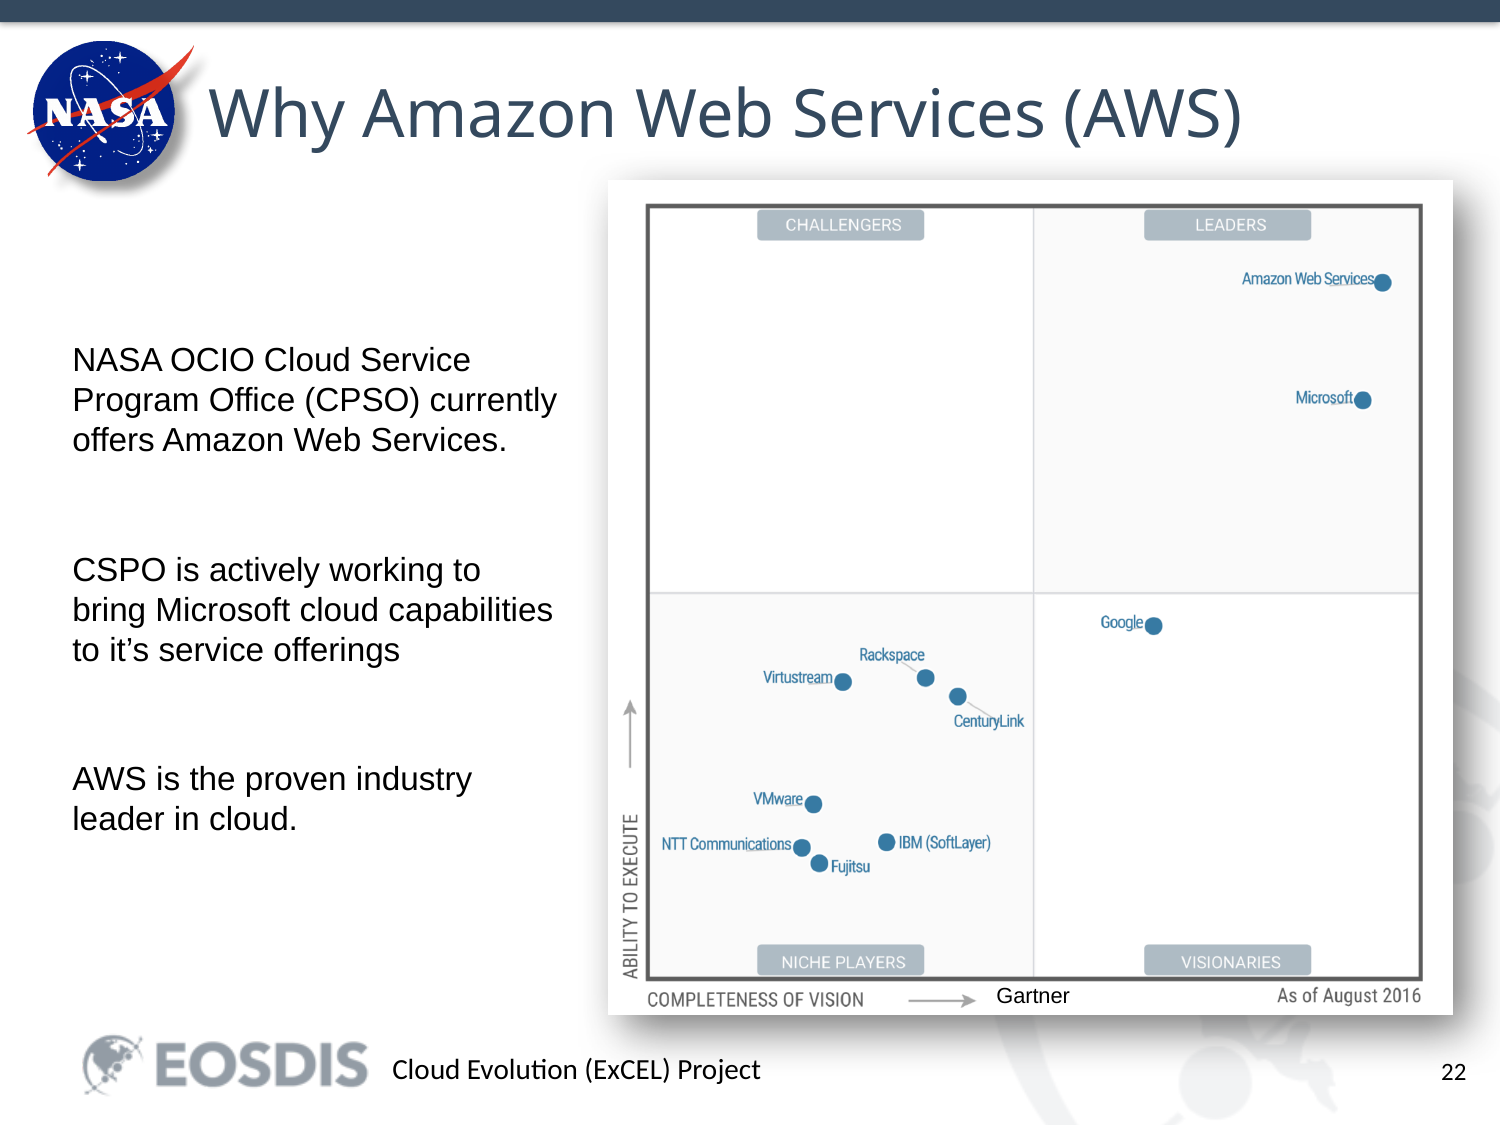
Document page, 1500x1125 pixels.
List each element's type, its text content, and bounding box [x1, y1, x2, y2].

picture [27, 41, 194, 182]
picture [608, 180, 1453, 1016]
text_box Cloud Evolution (ExCEL) Project [377, 1040, 878, 1095]
text_box 22 [1131, 1050, 1482, 1101]
text_box NASA OCIO Cloud Service Program Office (CPSO) currently offers Amazon Web Services. CSPO is actively working to bring Microsoft cloud capabilities to it’s service offerings AWS is the proven industry leader in cloud. [57, 330, 576, 808]
title Why Amazon Web Services (AWS) [195, 41, 1455, 181]
